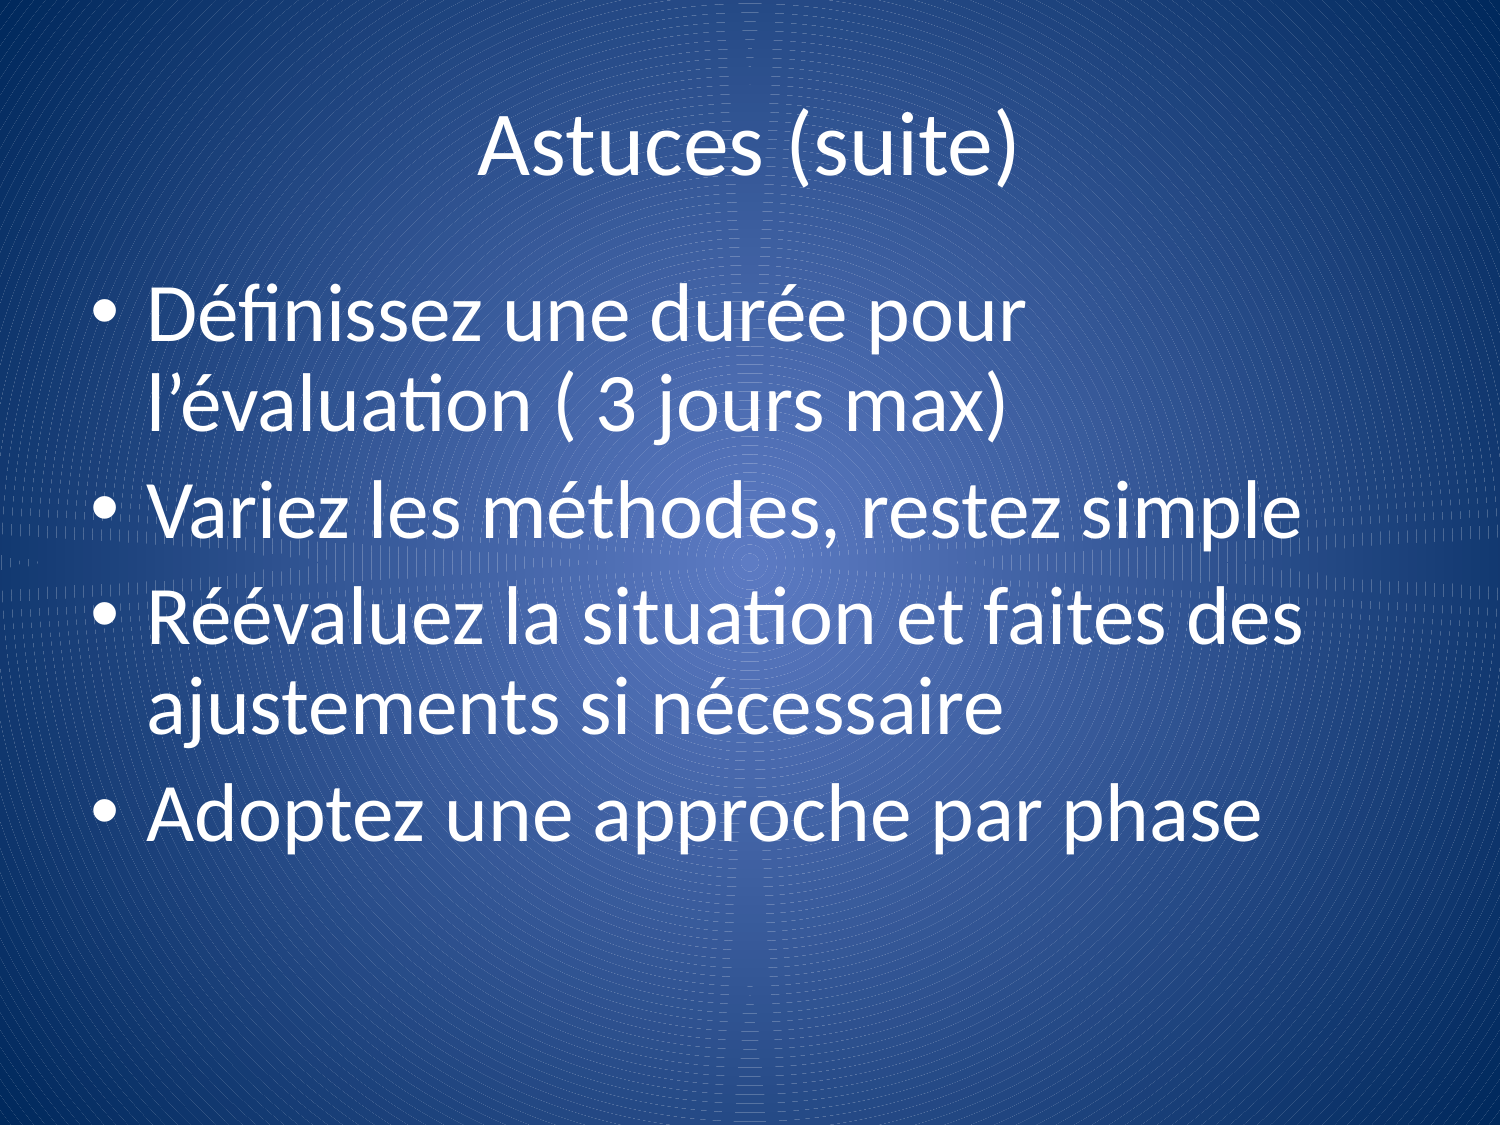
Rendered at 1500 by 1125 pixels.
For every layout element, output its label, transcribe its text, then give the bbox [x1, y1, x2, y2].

list Définissez une durée pour l’évaluation ( 3 jours max) Variez les méthodes, restez simple Réévaluez la situation et faites des ajustements si nécessaire Adoptez une approche par phase [75, 262, 1425, 1005]
title Astuces (suite) [75, 45, 1425, 233]
